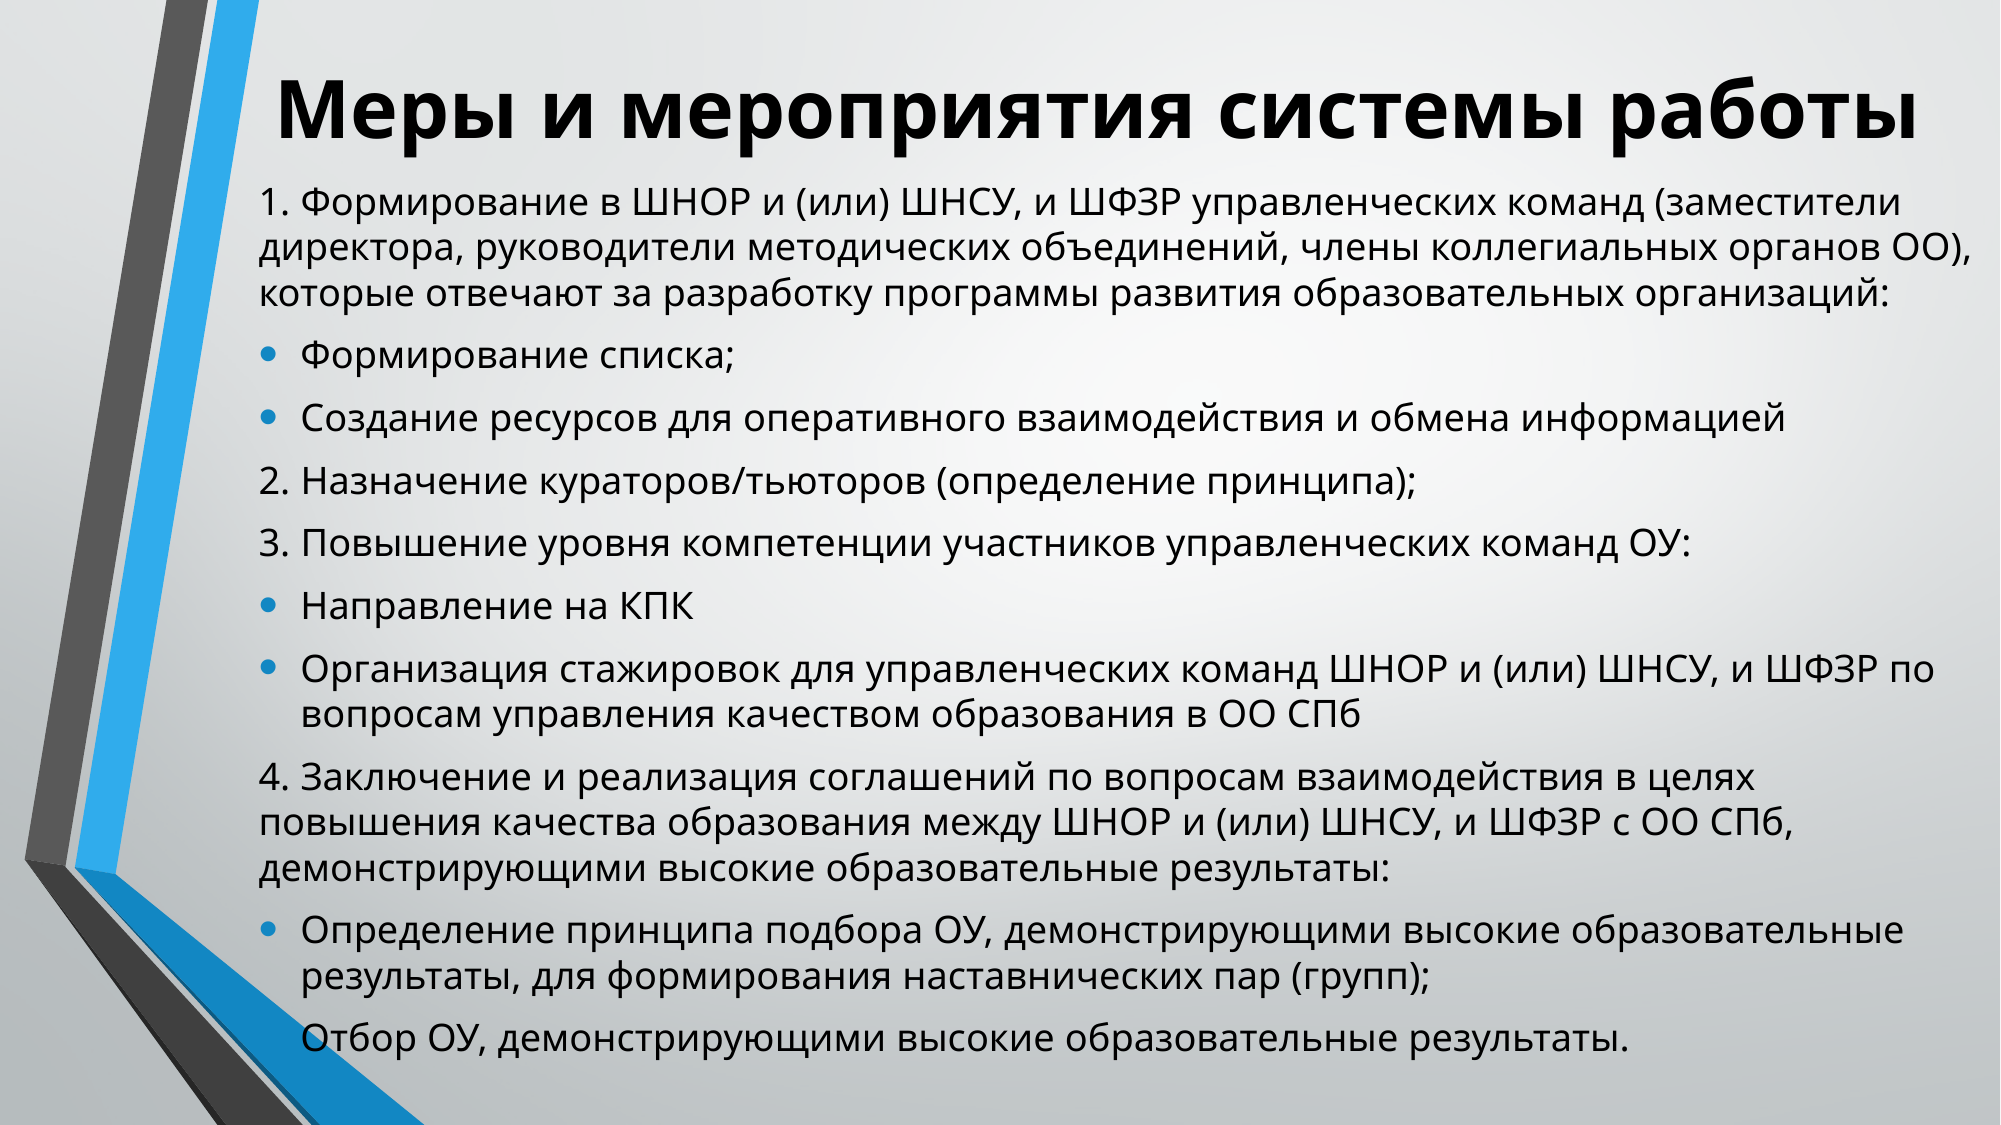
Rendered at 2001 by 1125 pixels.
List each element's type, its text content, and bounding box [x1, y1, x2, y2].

title Меры и мероприятия системы работы [243, 50, 1953, 163]
list 1. Формирование в ШНОР и (или) ШНСУ, и ШФЗР управленческих команд (заместители директора, руководители методических объединений, члены коллегиальных органов ОО), которые отвечают за разработку программы развития образовательных организаций: Формирование списка; Создание ресурсов для оперативного взаимодействия и обмена информацией 2. Назначение кураторов/тьюторов (определение принципа); 3. Повышение уровня компетенции участников управленческих команд ОУ: Направление на КПК Организация стажировок для управленческих команд ШНОР и (или) ШНСУ, и ШФЗР по вопросам управления качеством образования в ОО СПб 4. Заключение и реализация соглашений по вопросам взаимодействия в целях повышения качества образования между ШНОР и (или) ШНСУ, и ШФЗР с ОО СПб, демонстрирующими высокие образовательные результаты: Определение принципа подбора ОУ, демонстрирующими высокие образовательные результаты, для формирования наставнических пар (групп); Отбор ОУ, демонстрирующими высокие образовательные результаты. [243, 163, 2000, 1074]
